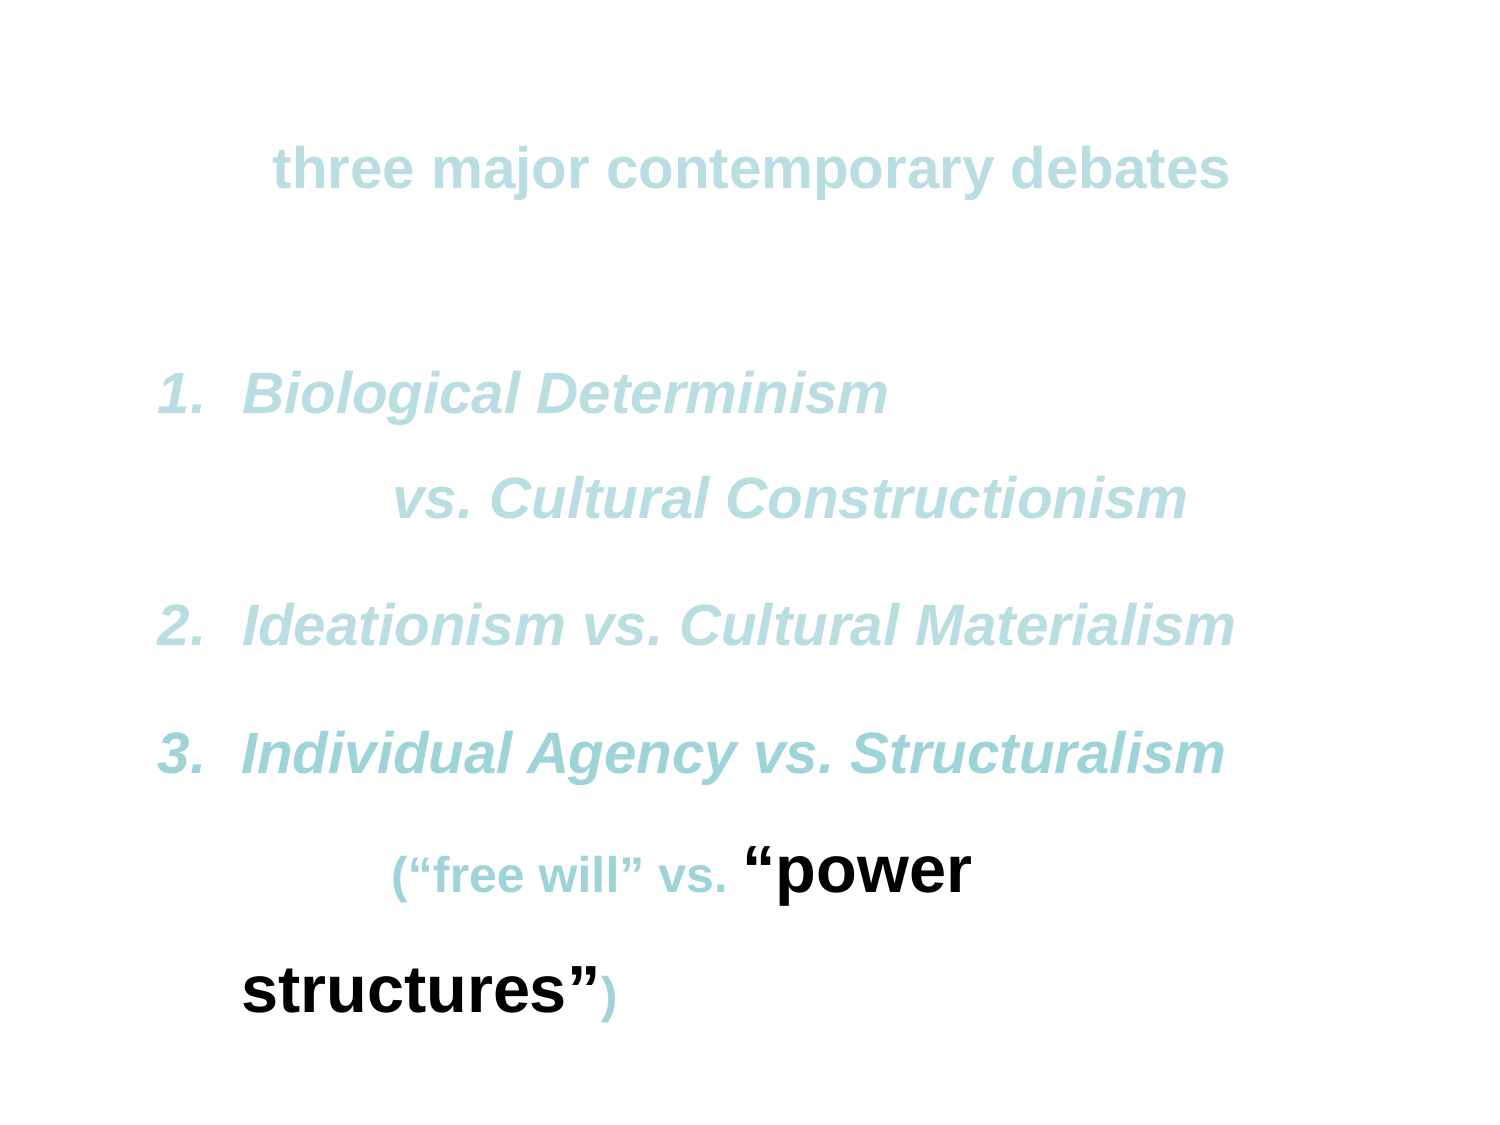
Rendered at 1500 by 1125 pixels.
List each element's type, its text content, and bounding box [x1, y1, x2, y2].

subtitle Biological Determinism vs. Cultural Constructionism Ideationism vs. Cultural Materialism Individual Agency vs. Structuralism (“free will” vs. “power structures”) [142, 312, 1351, 1034]
text_box three major contemporary debates [142, 71, 1362, 259]
